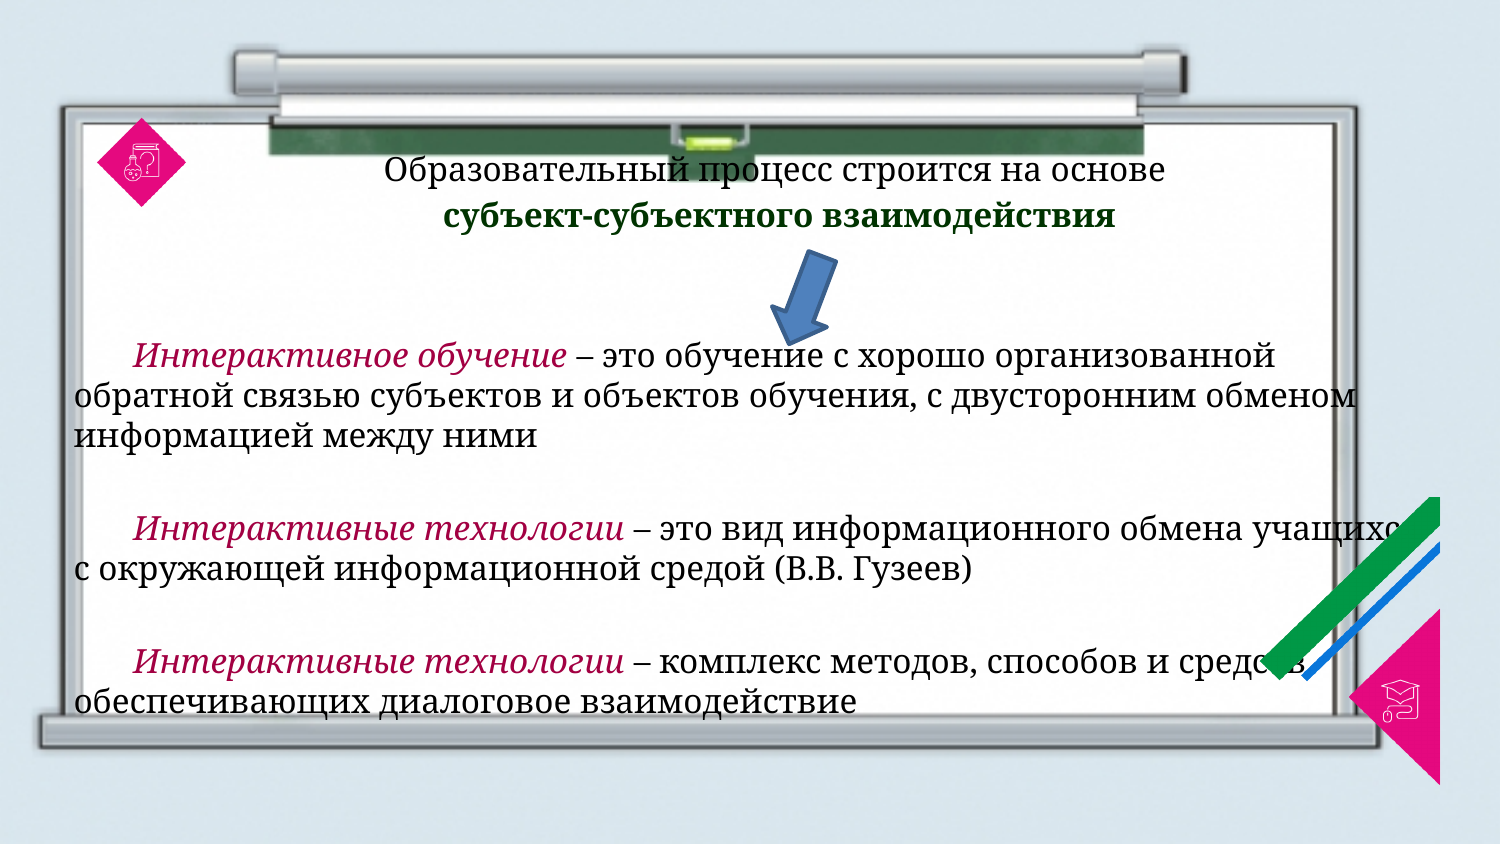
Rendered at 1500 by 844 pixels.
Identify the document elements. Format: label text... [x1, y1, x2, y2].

text_box [770, 249, 838, 347]
list Образовательный процесс строится на основе субъект-субъектного взаимодействия Интерактивное обучение – это обучение с хорошо организованной обратной связью субъектов и объектов обучения, с двусторонним обменом информацией между ними Интерактивные технологии – это вид информационного обмена учащихся с окружающей информационной средой (В.В. Гузеев) Интерактивные технологии – комплекс методов, способов и средств, обеспечивающих диалоговое взаимодействие [58, 140, 1442, 754]
picture [0, 0, 1500, 844]
